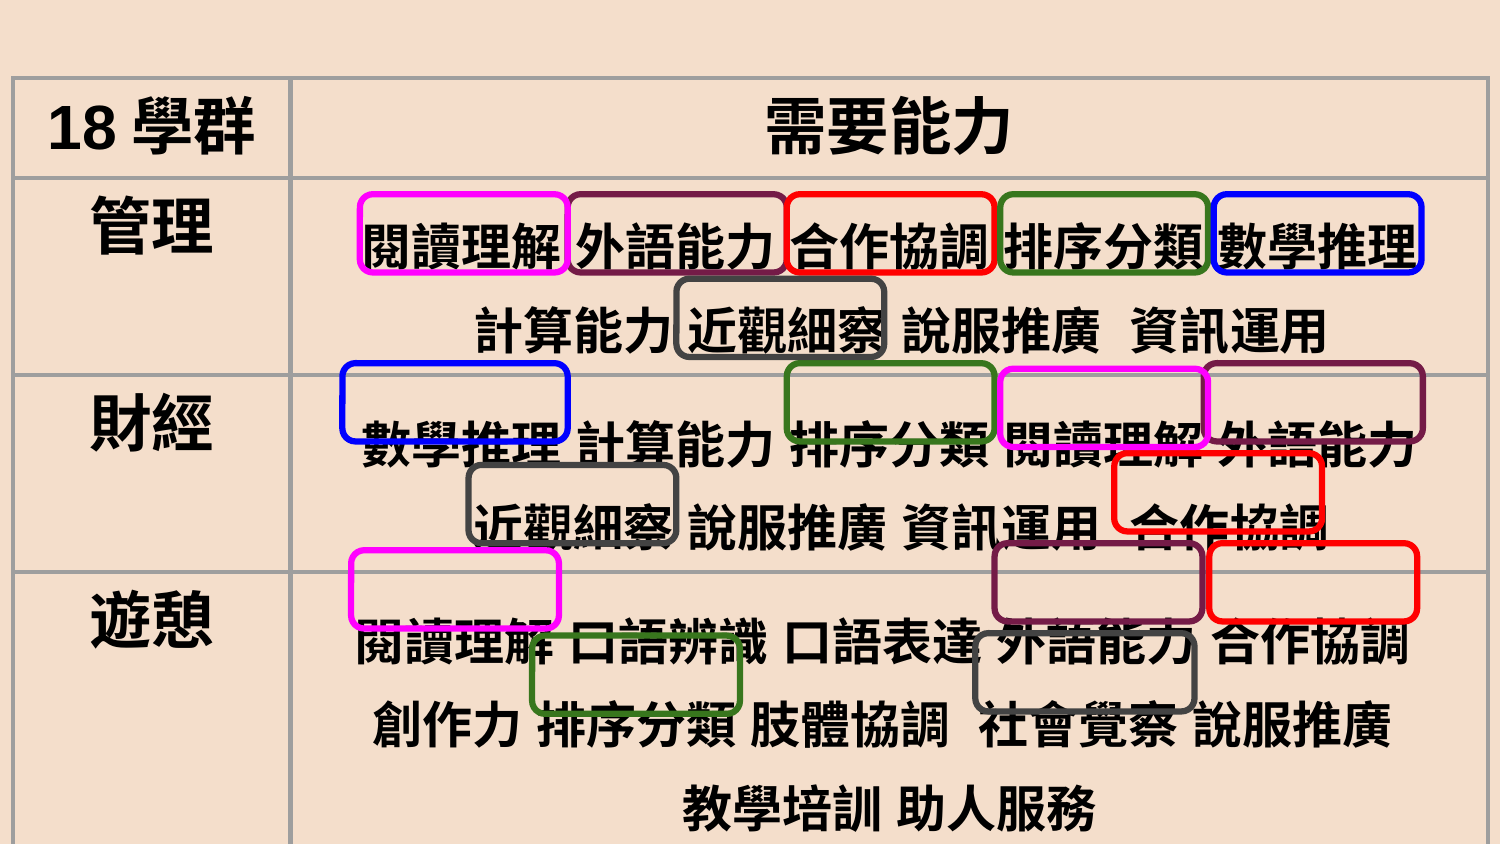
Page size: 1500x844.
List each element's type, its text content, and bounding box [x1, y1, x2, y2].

text_box [468, 464, 677, 544]
text_box [359, 194, 568, 273]
table_cell 閱讀理解 外語能力 合作協調 排序分類 數學推理 計算能力 近觀細察 說服推廣 資訊運用 [293, 180, 1486, 373]
table_cell 閱讀理解 口語辨識 口語表達 外語能力 合作協調 創作力 排序分類 肢體協調 社會覺察 說服推廣 教學培訓 助人服務 [293, 574, 1486, 844]
text_box [1209, 543, 1418, 622]
text_box [351, 550, 559, 629]
text_box [532, 635, 740, 714]
text_box [1000, 194, 1209, 273]
table_header 需要能力 [293, 80, 1486, 176]
text_box [994, 543, 1203, 622]
text_box [568, 194, 787, 273]
table_cell 財經 [15, 377, 288, 570]
text_box [786, 363, 995, 442]
text_box [975, 633, 1195, 712]
text_box [1213, 194, 1422, 273]
text_box [1114, 453, 1323, 532]
text_box [676, 278, 885, 357]
table_cell 遊憩 [15, 574, 288, 844]
text_box [342, 363, 568, 442]
table_cell 管理 [15, 180, 288, 373]
text_box [1204, 363, 1423, 442]
table_cell 數學推理 計算能力 排序分類 閱讀理解 外語能力 近觀細察 說服推廣 資訊運用 合作協調 [293, 377, 1486, 570]
table_header 18學群 [15, 80, 288, 176]
text_box [1000, 368, 1209, 447]
text_box [786, 194, 995, 273]
